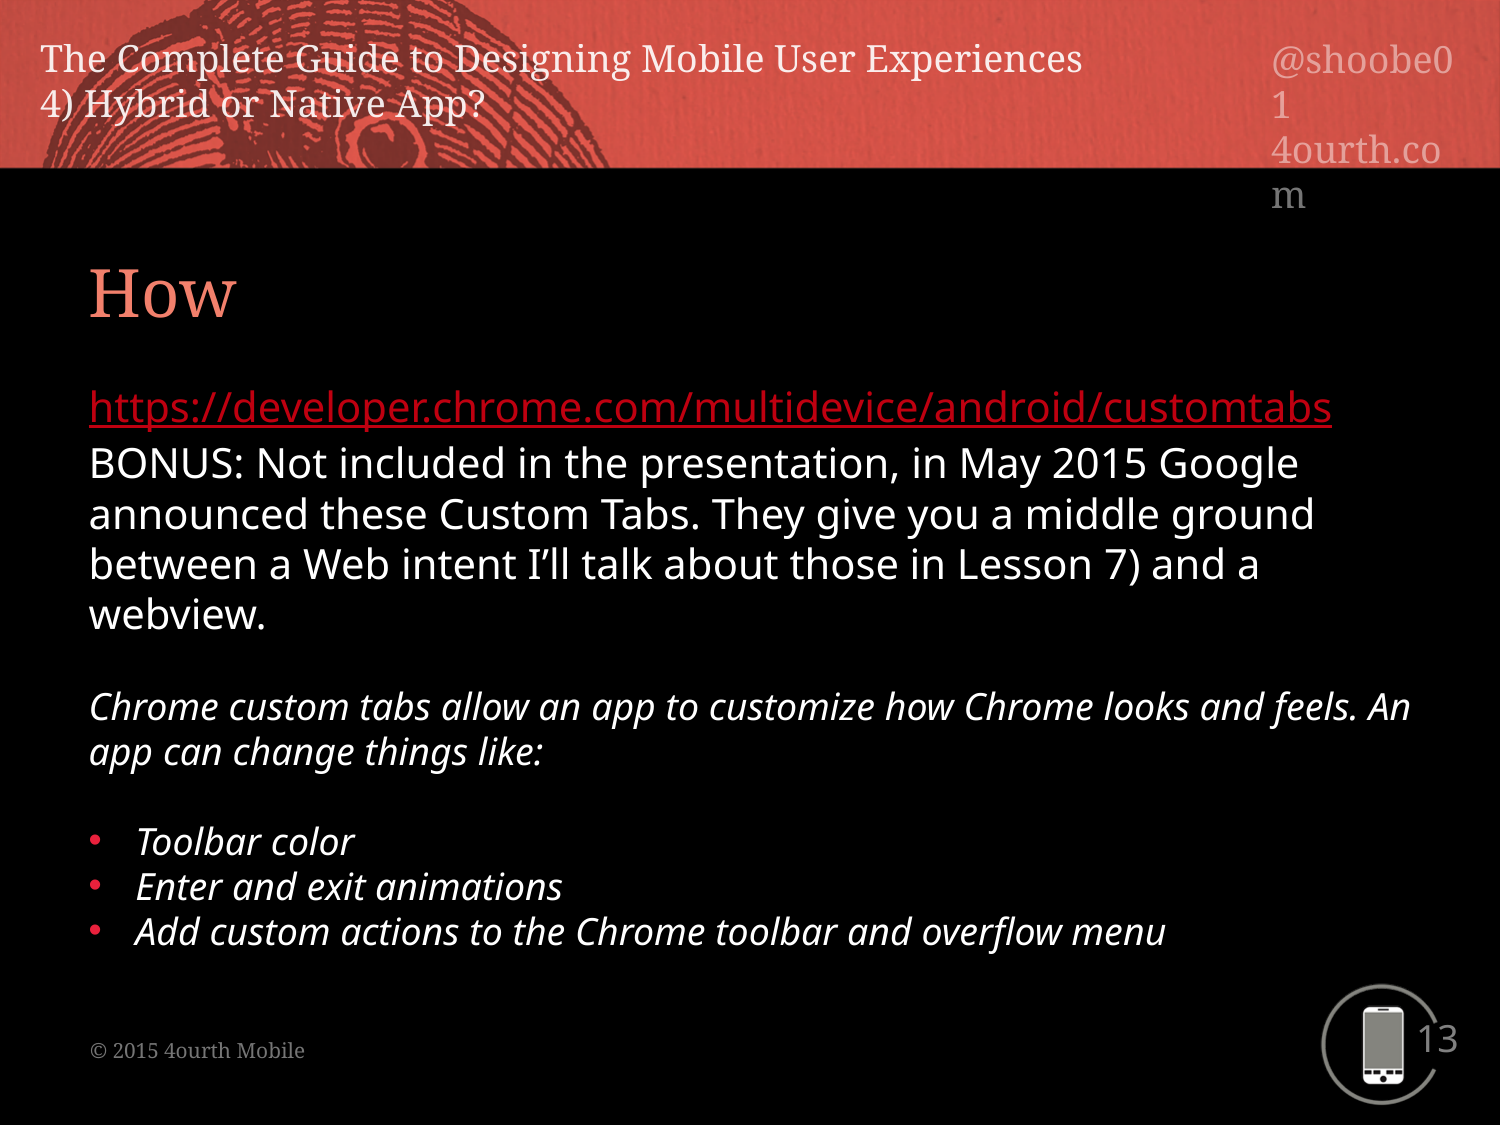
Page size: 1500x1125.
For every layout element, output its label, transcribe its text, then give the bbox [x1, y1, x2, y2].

picture [0, 0, 1500, 1125]
text_box How https://developer.chrome.com/multidevice/android/customtabs BONUS: Not included in the presentation, in May 2015 Google announced these Custom Tabs. They give you a middle ground between a Web intent I’ll talk about those in Lesson 7) and a webview. Chrome custom tabs allow an app to customize how Chrome looks and feels. An app can change things like: Toolbar color Enter and exit animations Add custom actions to the Chrome toolbar and overflow menu [73, 243, 1440, 960]
